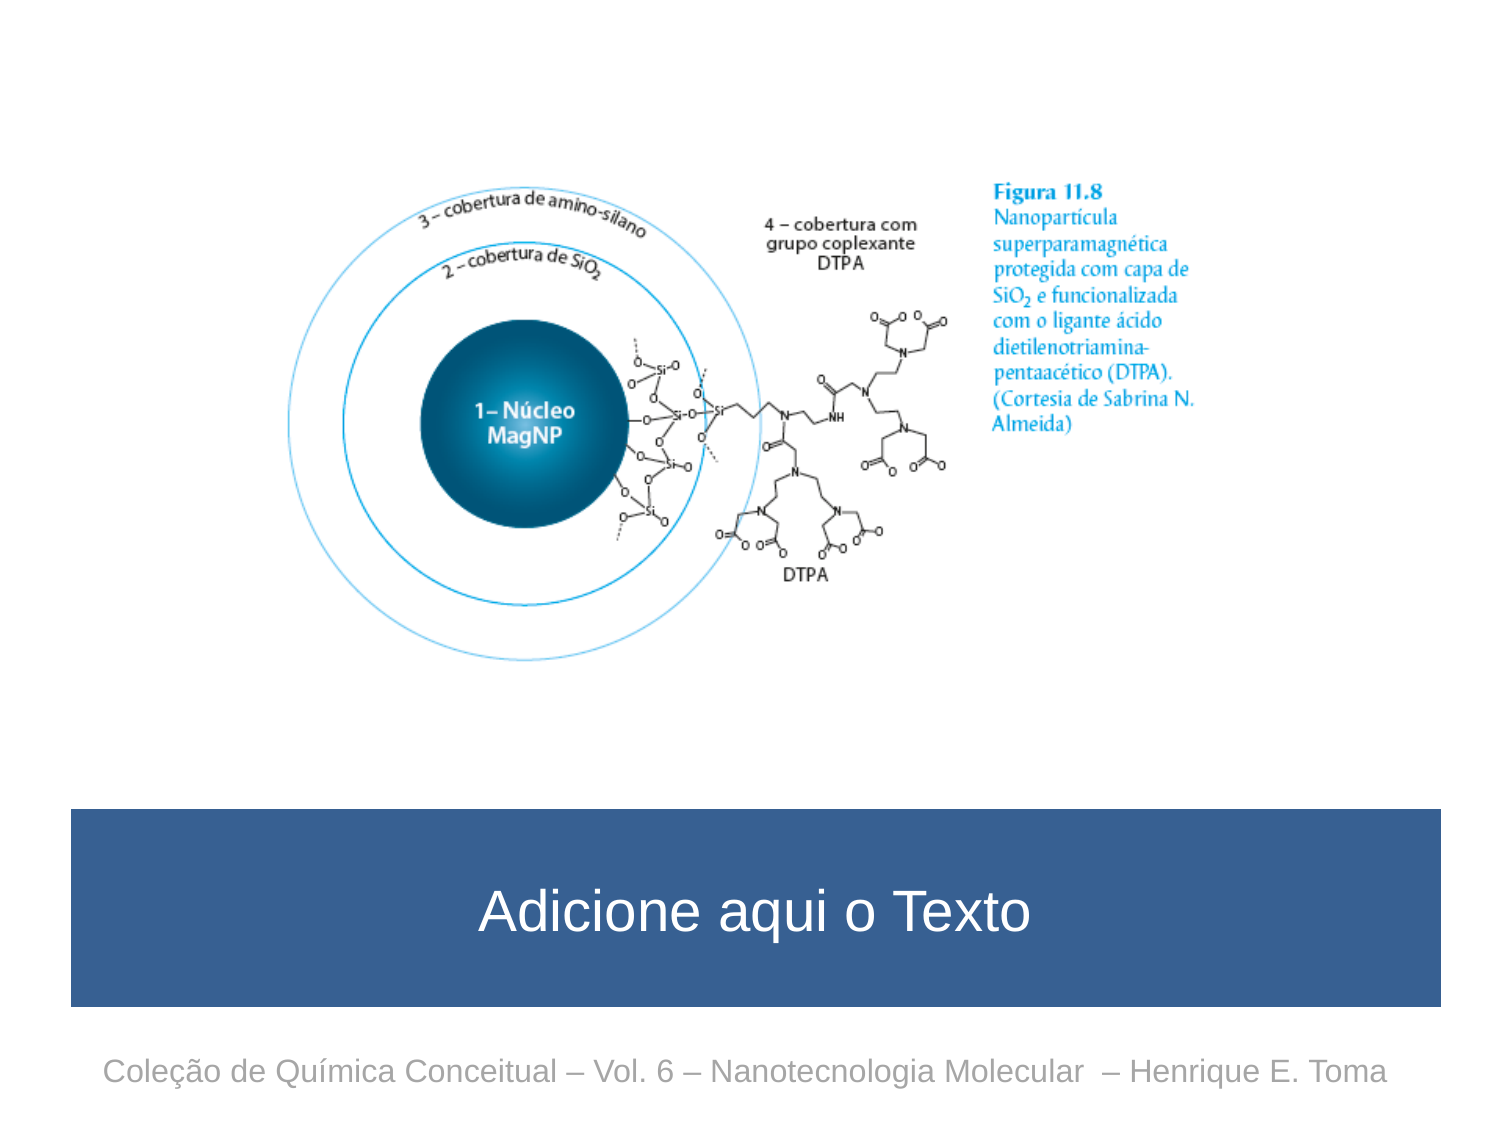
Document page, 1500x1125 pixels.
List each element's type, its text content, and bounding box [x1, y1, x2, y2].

footer Coleção de Química Conceitual – Vol. 6 – Nanotecnologia Molecular – Henrique E. Toma [0, 1042, 1500, 1103]
text_box Adicione aqui o Texto [70, 808, 1442, 1008]
picture [260, 136, 1240, 674]
